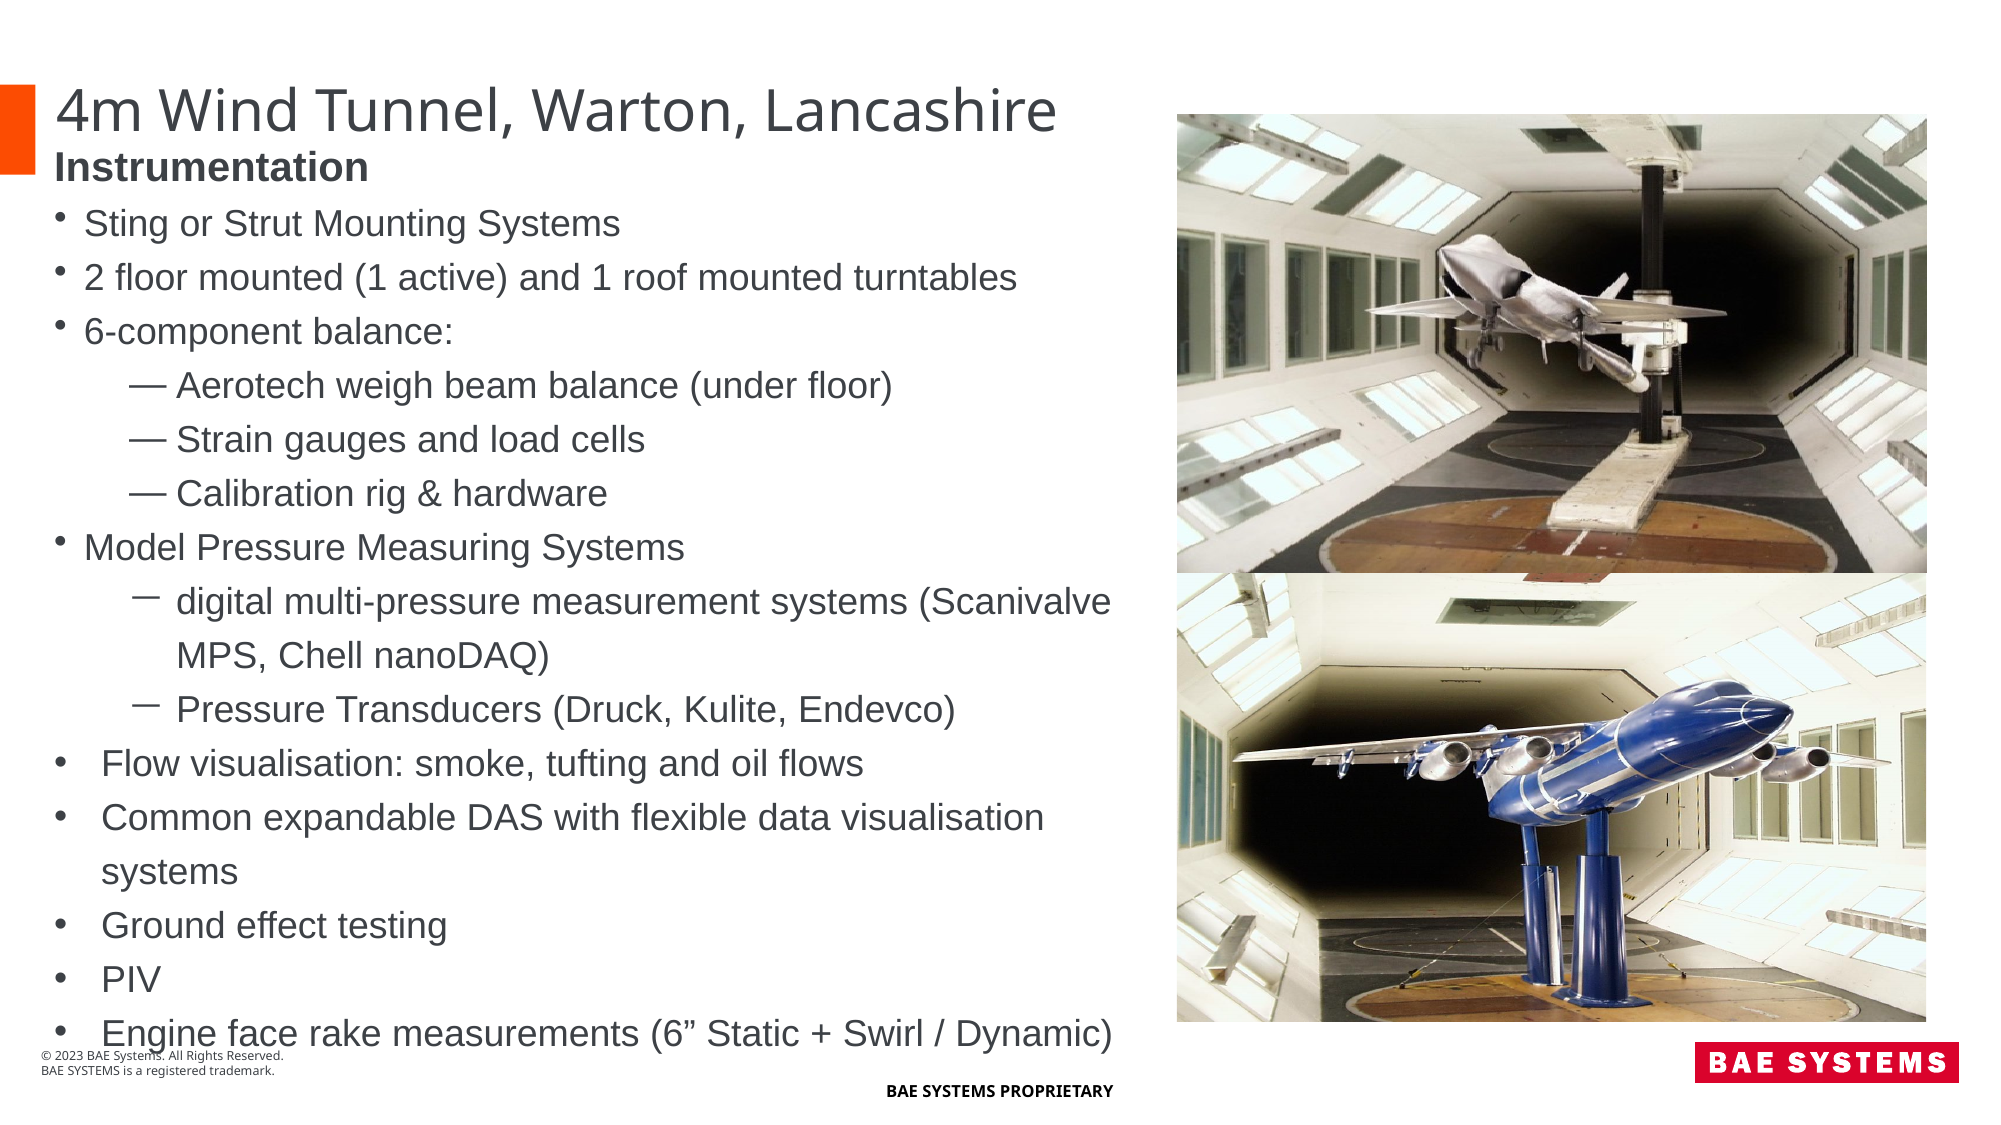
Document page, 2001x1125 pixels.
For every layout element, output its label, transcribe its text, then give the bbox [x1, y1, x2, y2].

text_box [0, 84, 36, 176]
text_box Instrumentation Sting or Strut Mounting Systems 2 floor mounted (1 active) and 1 roof mounted turntables 6-component balance: Aerotech weigh beam balance (under floor) Strain gauges and load cells Calibration rig & hardware Model Pressure Measuring Systems digital multi-pressure measurement systems (Scanivalve MPS, Chell nanoDAQ) Pressure Transducers (Druck, Kulite, Endevco) Flow visualisation: smoke, tufting and oil flows Common expandable DAS with flexible data visualisation systems Ground effect testing PIV Engine face rake measurements (6” Static + Swirl / Dynamic) [39, 122, 1194, 1125]
picture [1177, 114, 1928, 573]
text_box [1176, 571, 1927, 1022]
list 4m Wind Tunnel, Warton, Lancashire [55, 0, 1606, 122]
